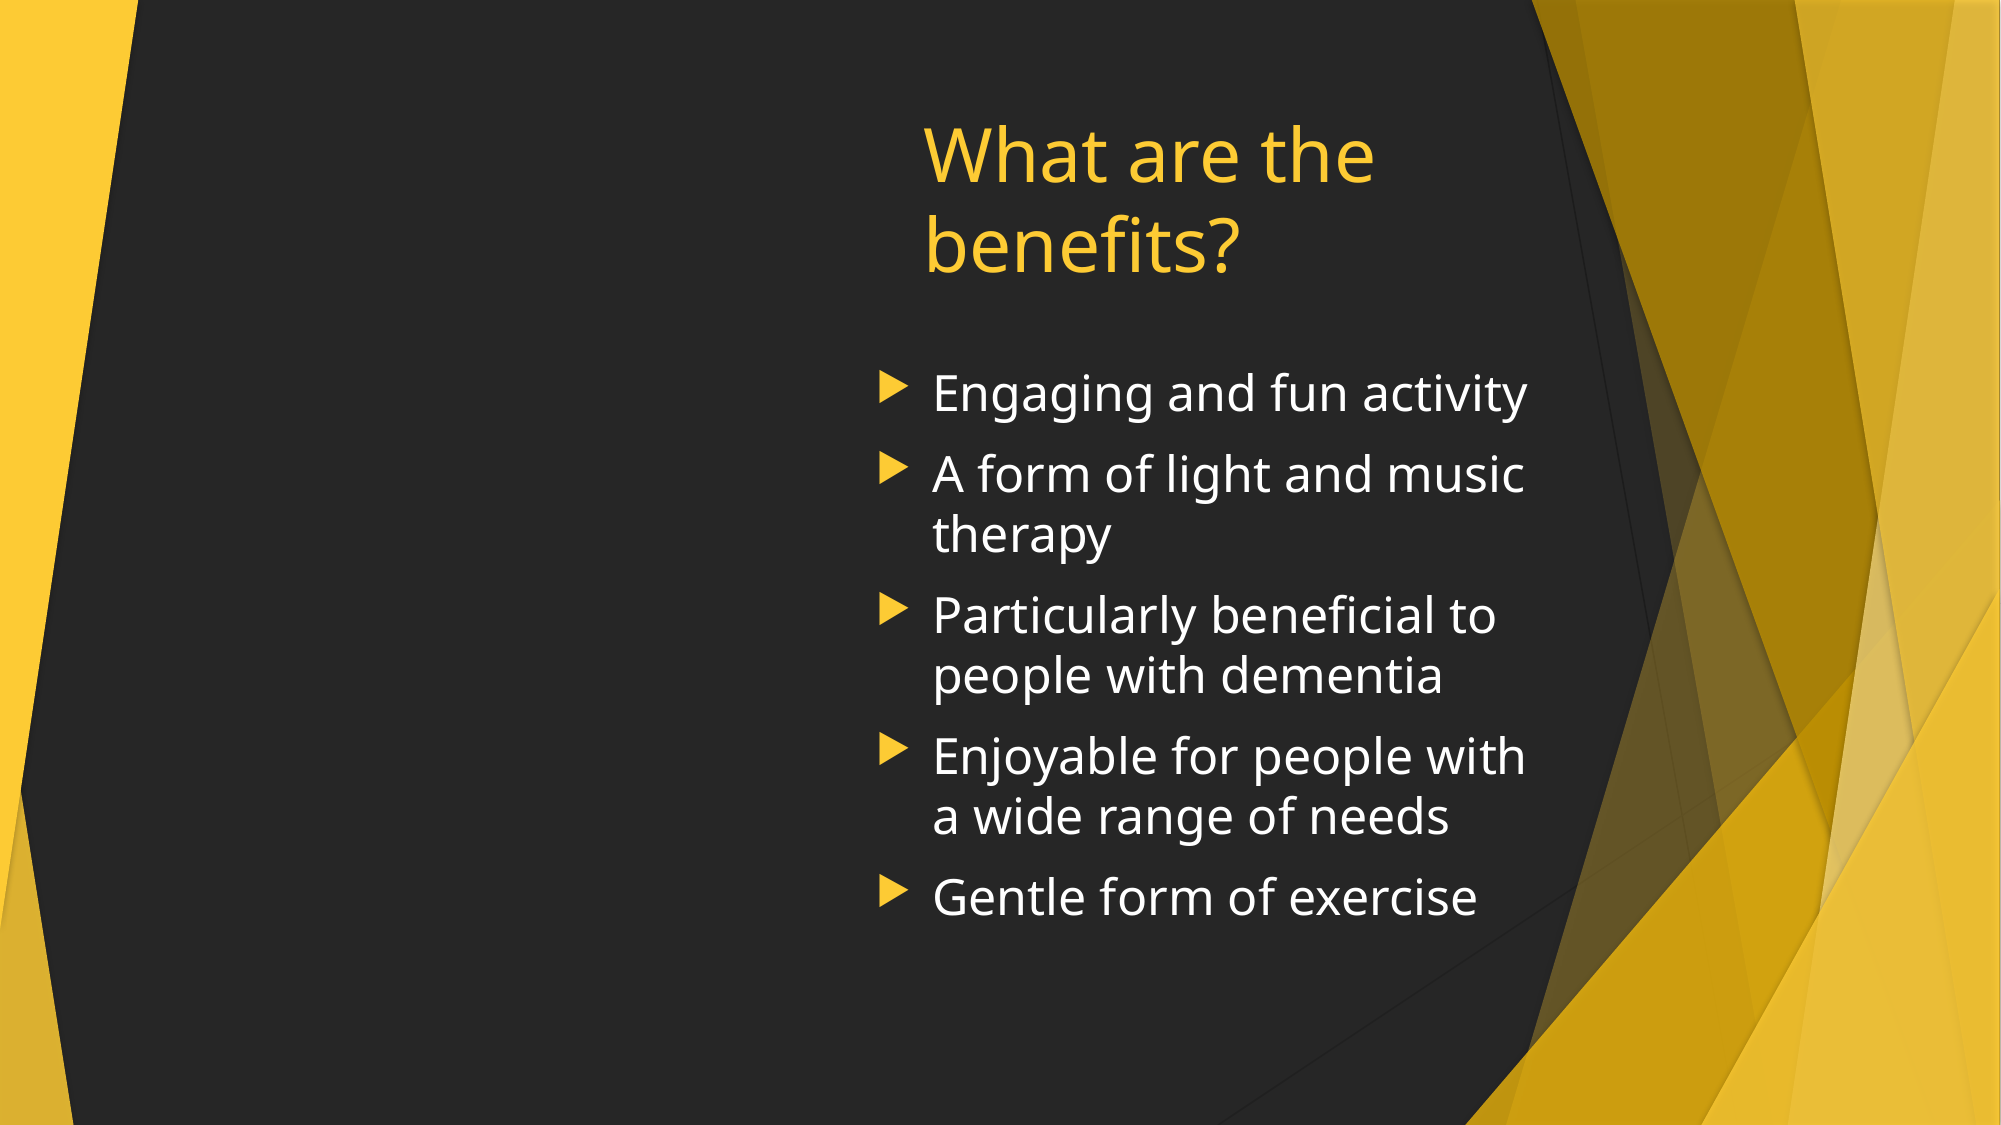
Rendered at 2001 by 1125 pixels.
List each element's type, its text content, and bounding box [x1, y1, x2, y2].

title What are the benefits? [908, 99, 1522, 317]
list Engaging and fun activity A form of light and music therapy Particularly beneficial to people with dementia Enjoyable for people with a wide range of needs Gentle form of exercise [860, 354, 1583, 1040]
text_box [0, 0, 140, 931]
